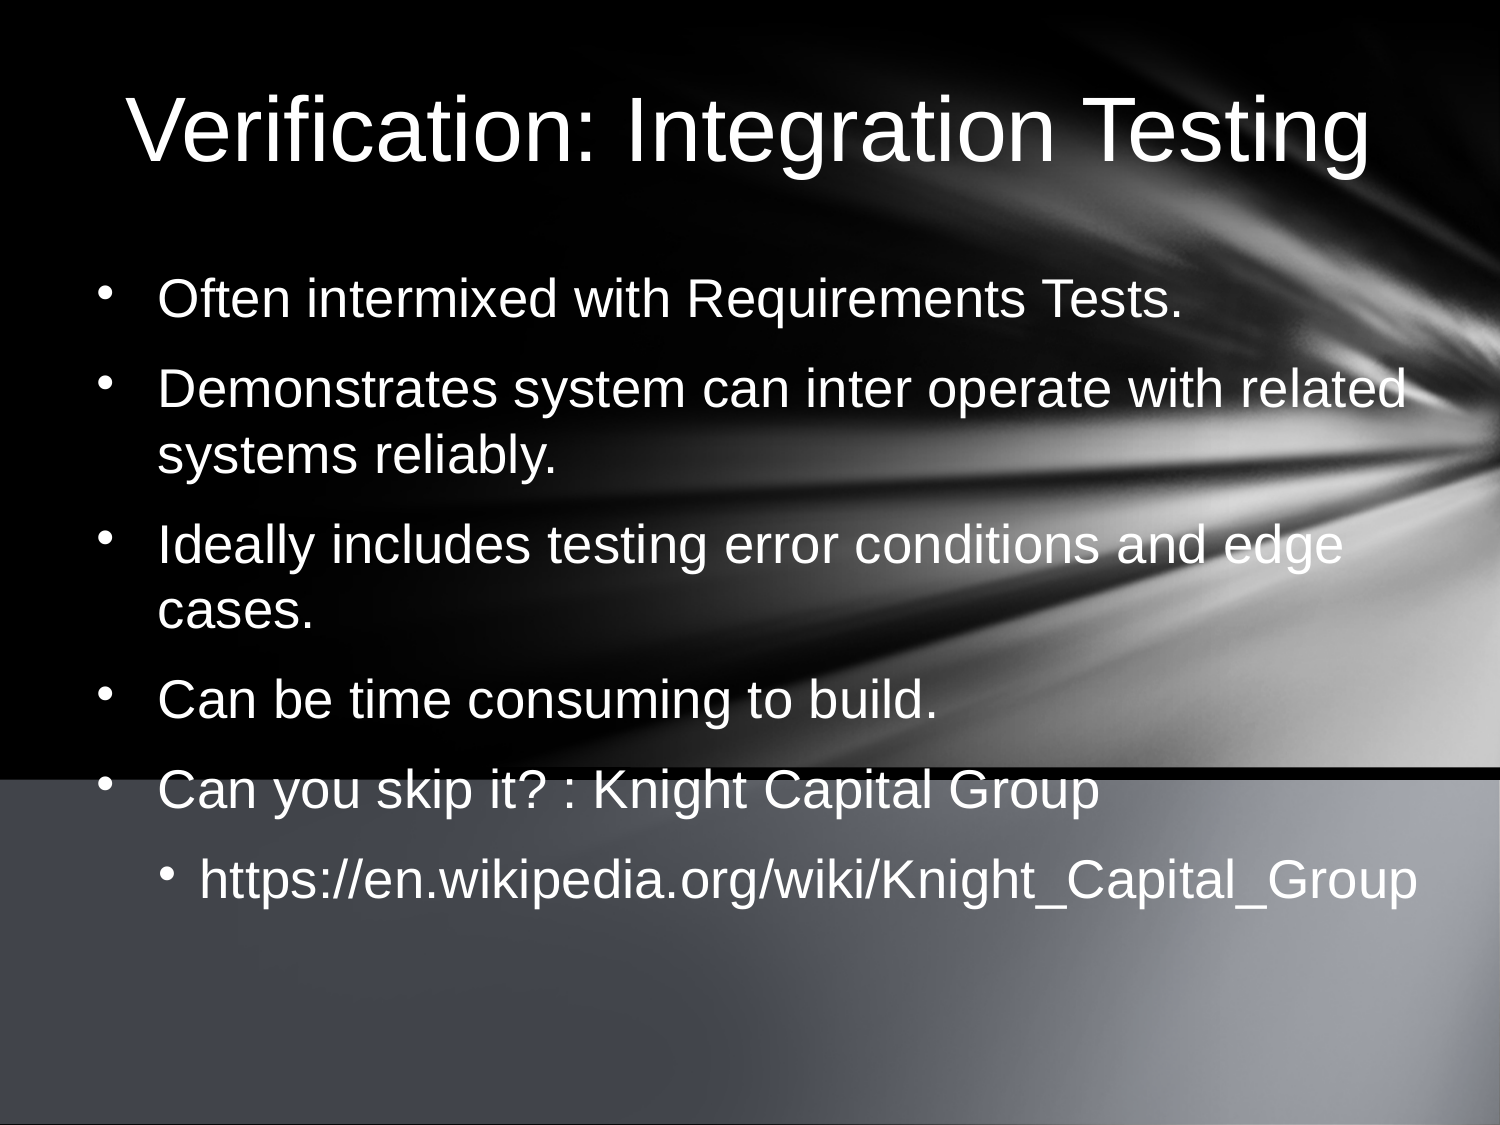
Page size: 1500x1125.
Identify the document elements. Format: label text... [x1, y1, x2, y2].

text_box Verification: Integration Testing [119, 69, 1380, 180]
text_box Often intermixed with Requirements Tests. Demonstrates system can inter operate with related systems reliably. Ideally includes testing error conditions and edge cases. Can be time consuming to build. Can you skip it? : Knight Capital Group https://en.wikipedia.org/wiki/Knight_Capital_Group [75, 263, 1425, 915]
picture [0, 0, 1500, 767]
